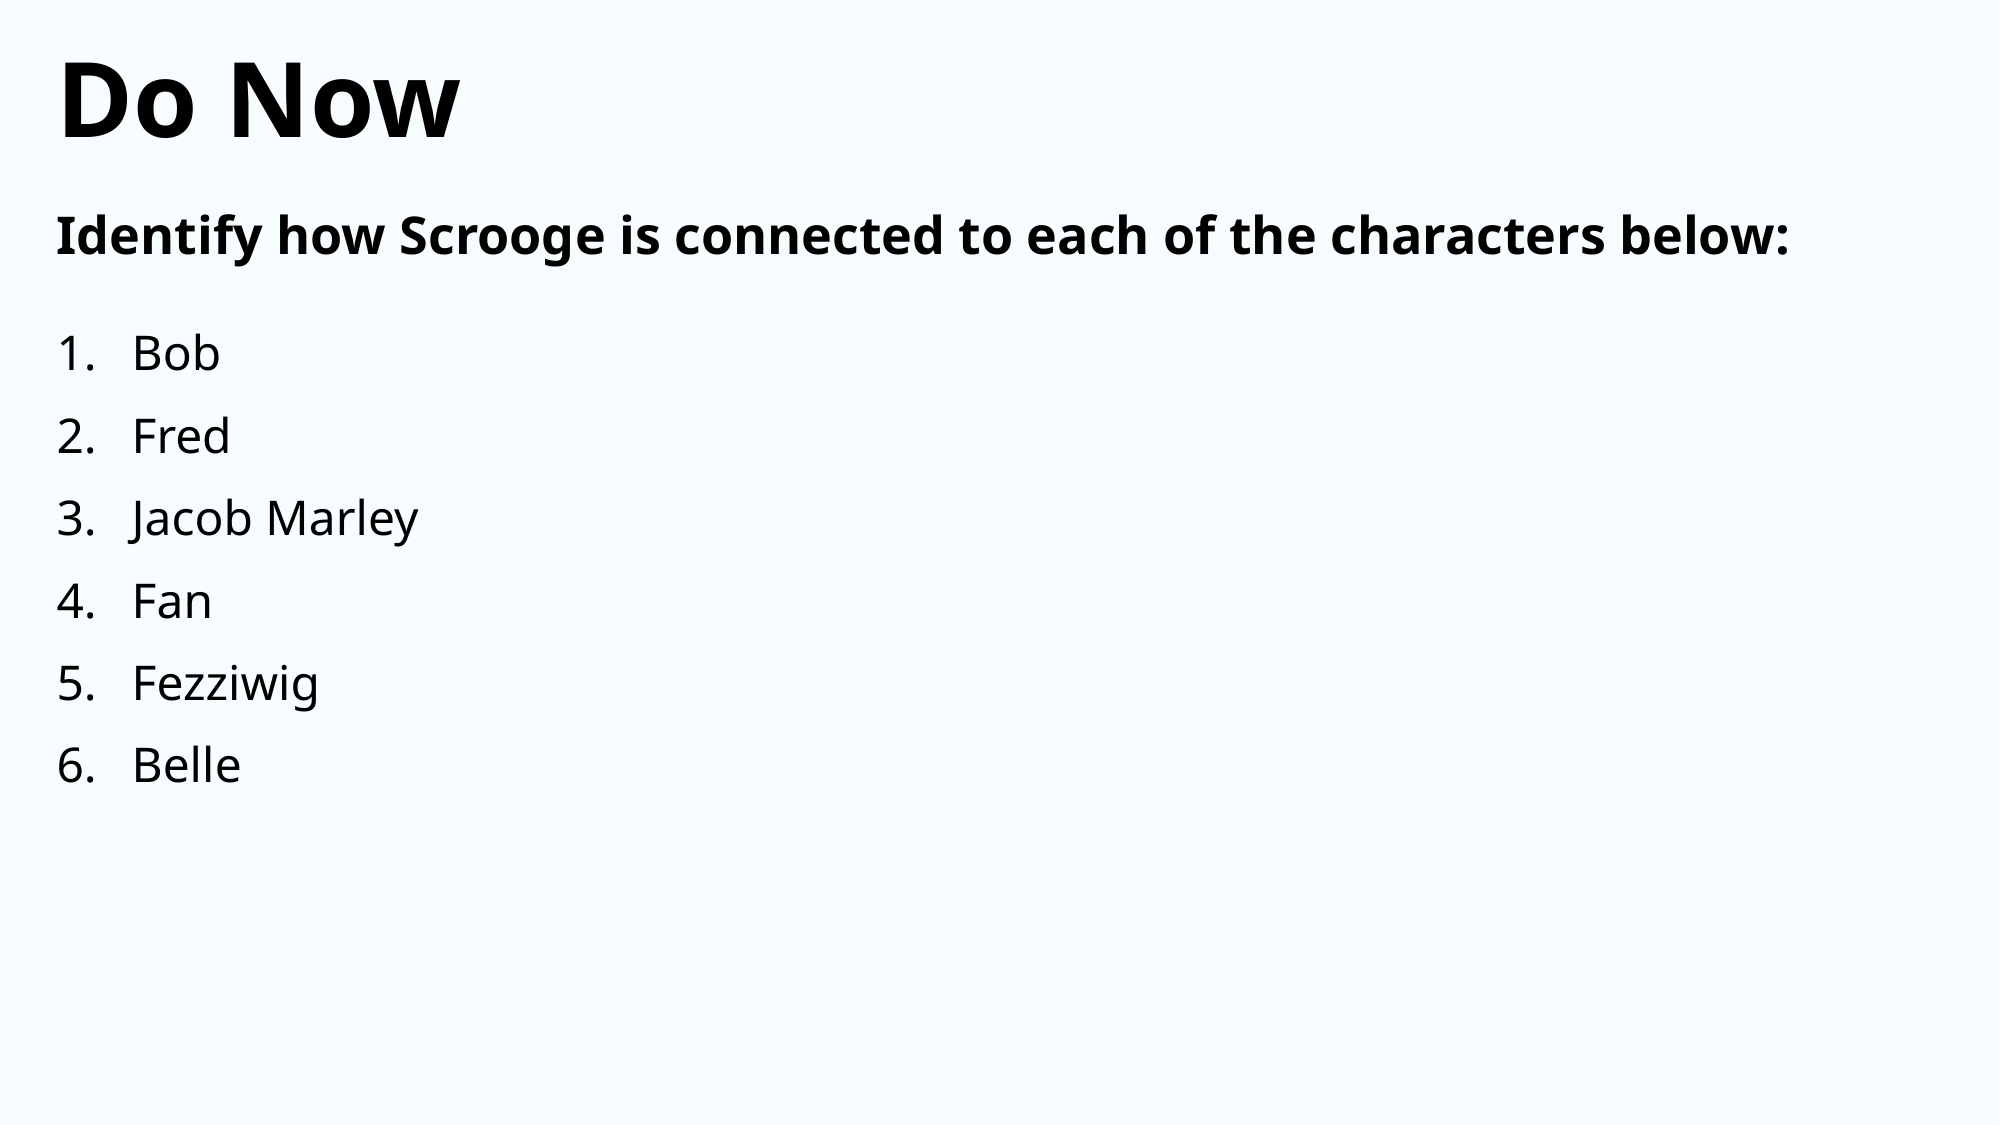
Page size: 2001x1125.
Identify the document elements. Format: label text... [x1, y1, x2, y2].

text_box Do Now Identify how Scrooge is connected to each of the characters below: Bob Fred Jacob Marley Fan Fezziwig Belle [41, 25, 1946, 800]
